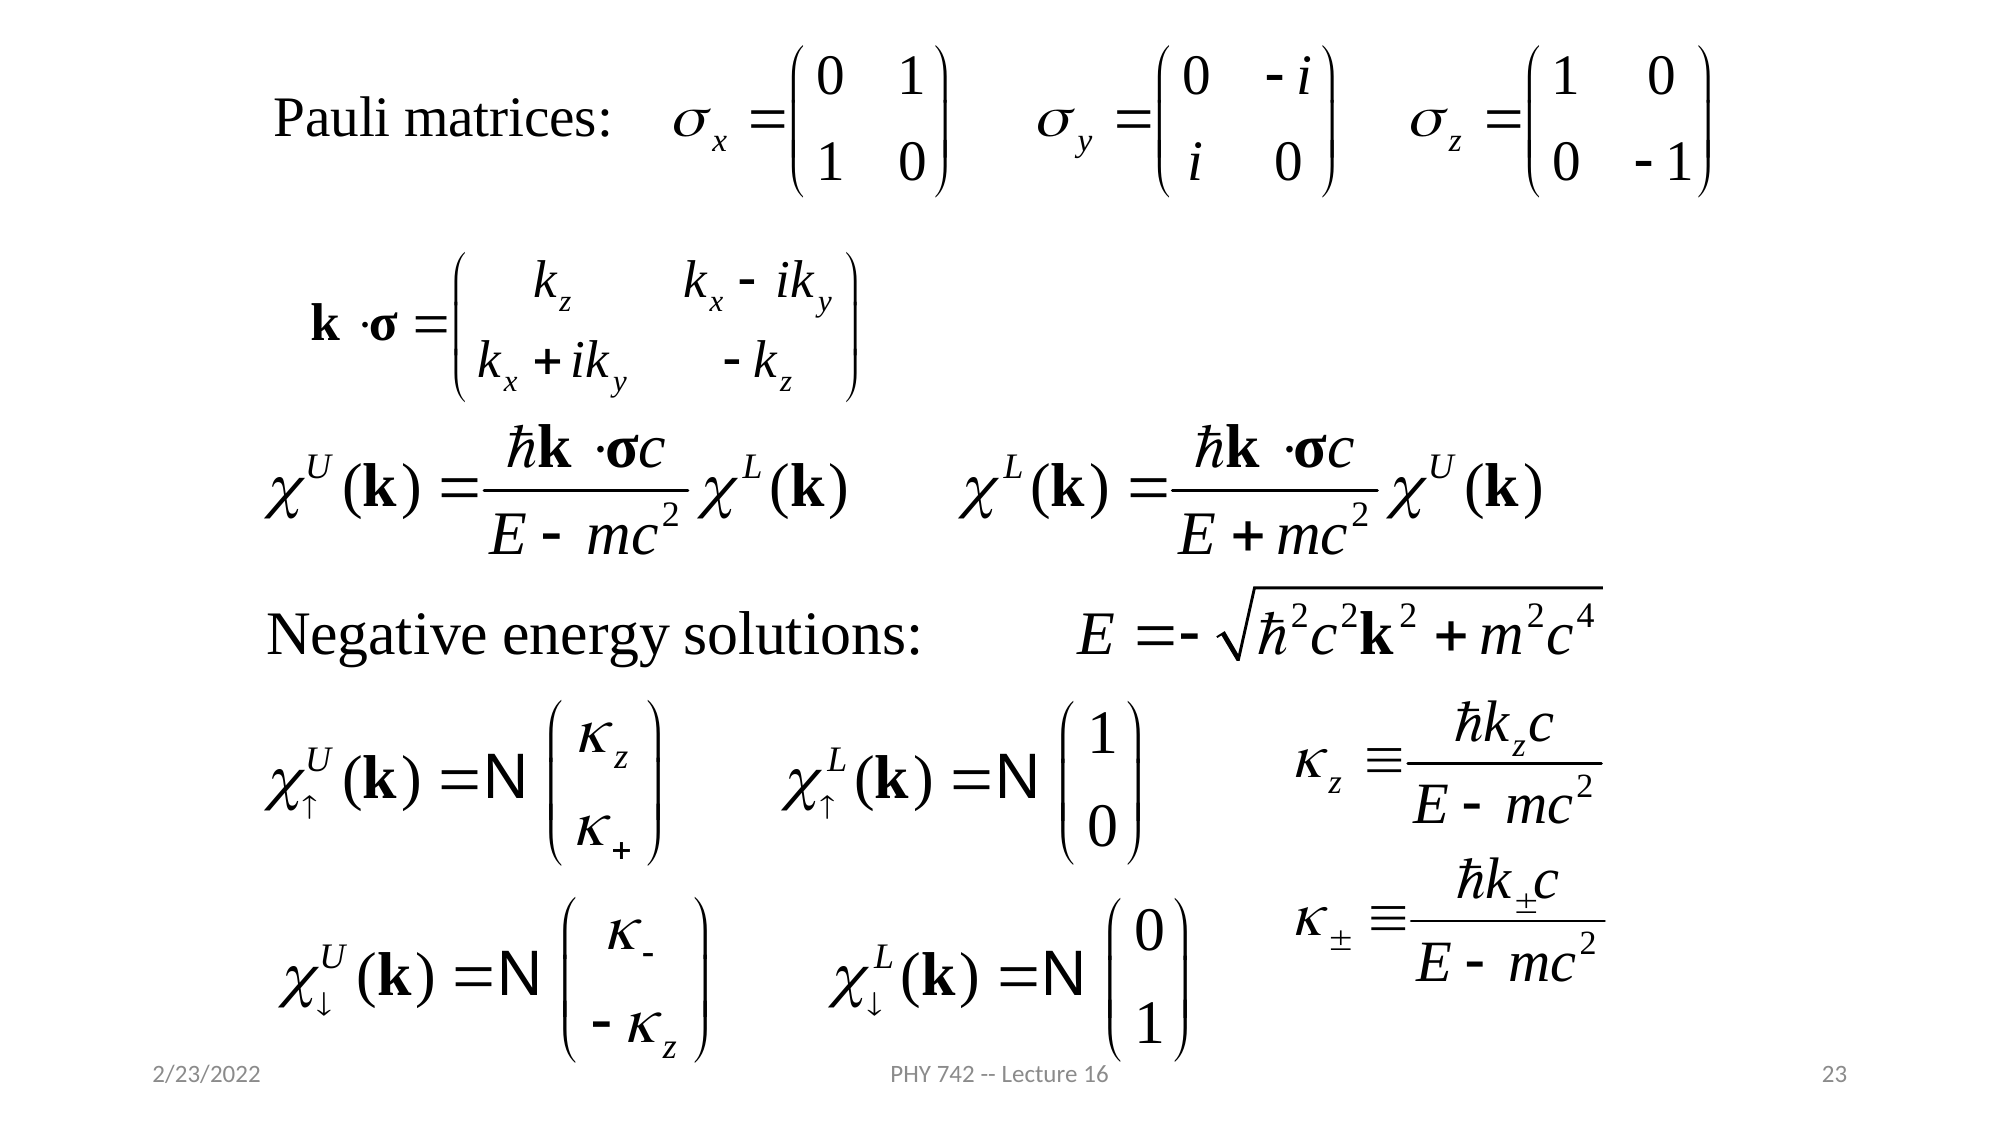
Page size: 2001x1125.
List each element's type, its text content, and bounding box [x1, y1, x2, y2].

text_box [306, 246, 869, 409]
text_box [267, 38, 1725, 207]
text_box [1289, 687, 1612, 991]
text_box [258, 409, 1612, 1074]
slide_number 23 [1412, 1042, 1863, 1103]
footer PHY 742 -- Lecture 16 [662, 1074, 1338, 1103]
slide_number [137, 1042, 588, 1103]
